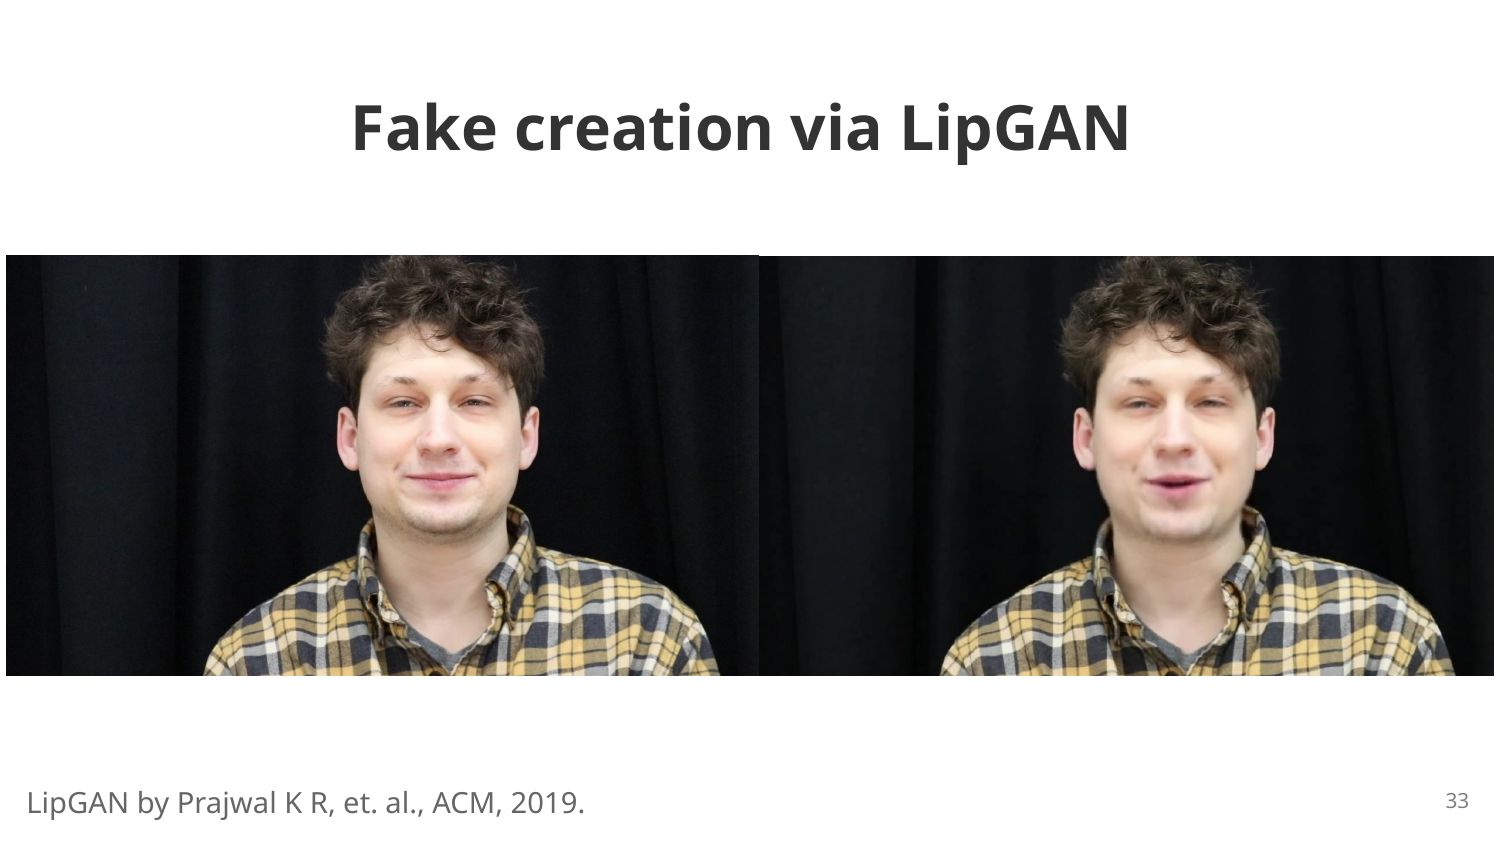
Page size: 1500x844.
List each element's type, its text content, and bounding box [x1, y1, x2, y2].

picture [5, 255, 1494, 677]
text_box LipGAN by Prajwal K R, et. al., ACM, 2019. [11, 769, 675, 834]
title Fake creation via LipGAN [51, 72, 1449, 176]
slide_number 33 [1394, 769, 1484, 834]
